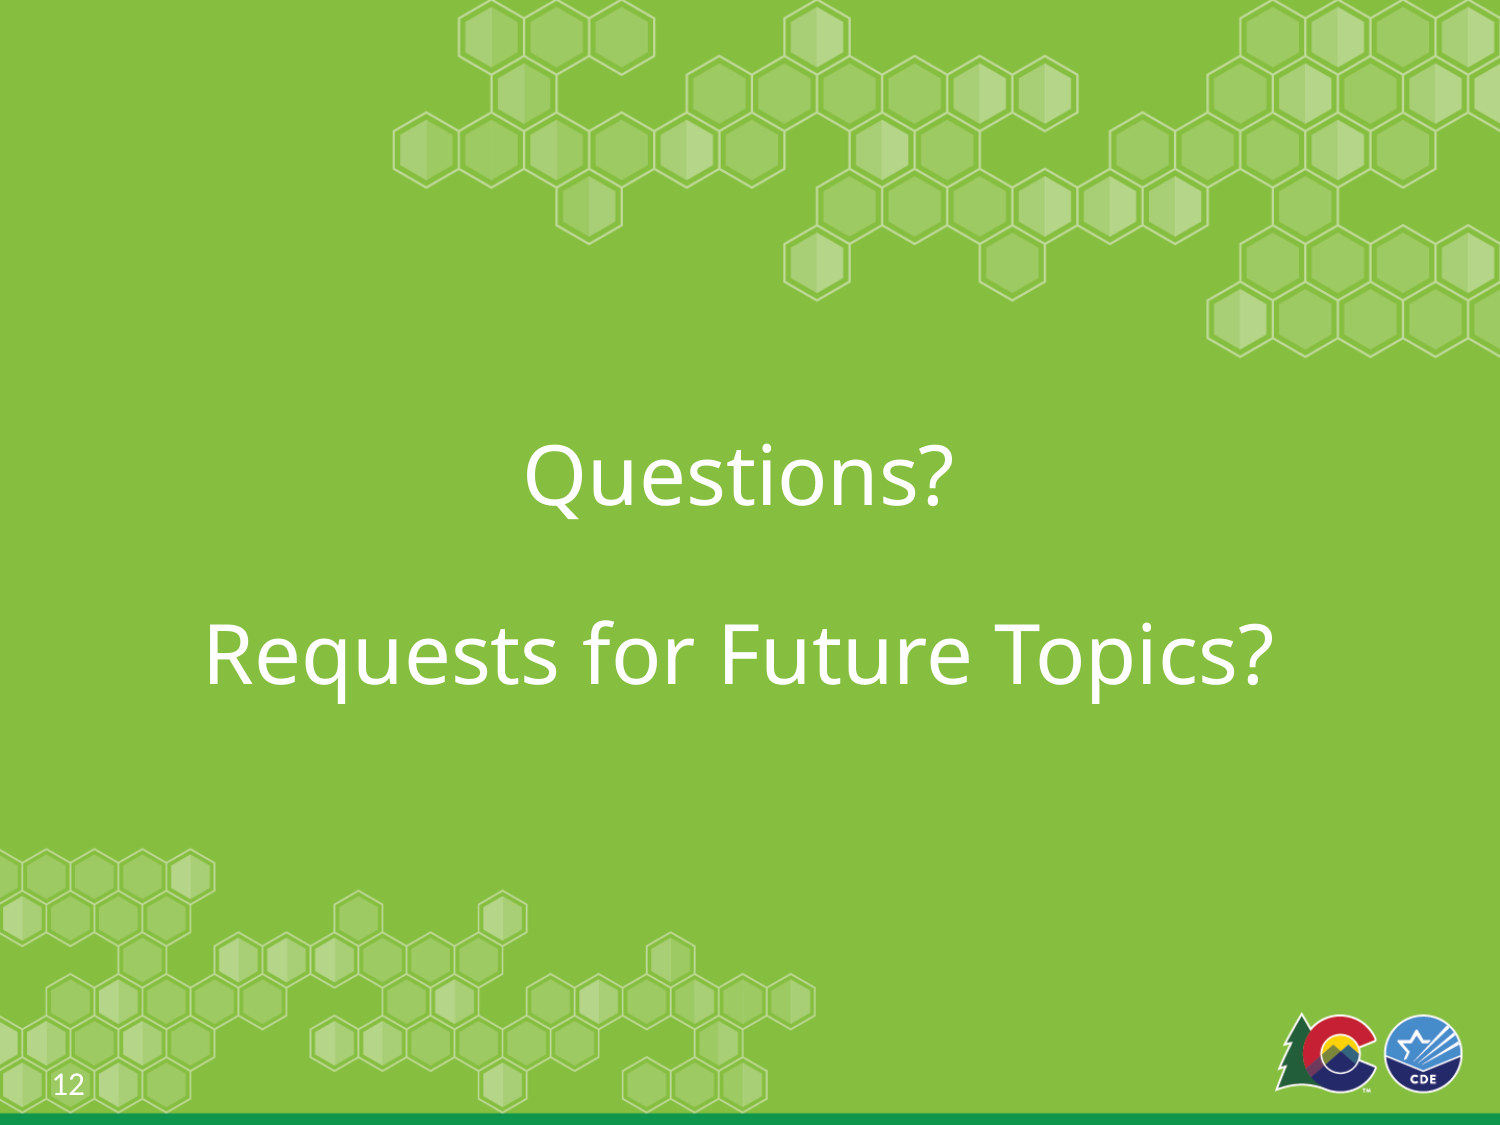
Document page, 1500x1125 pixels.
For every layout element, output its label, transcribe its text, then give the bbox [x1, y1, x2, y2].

title Questions? Requests for Future Topics? [112, 425, 1388, 810]
slide_number 12 [36, 1054, 375, 1115]
picture [0, 0, 1500, 1125]
